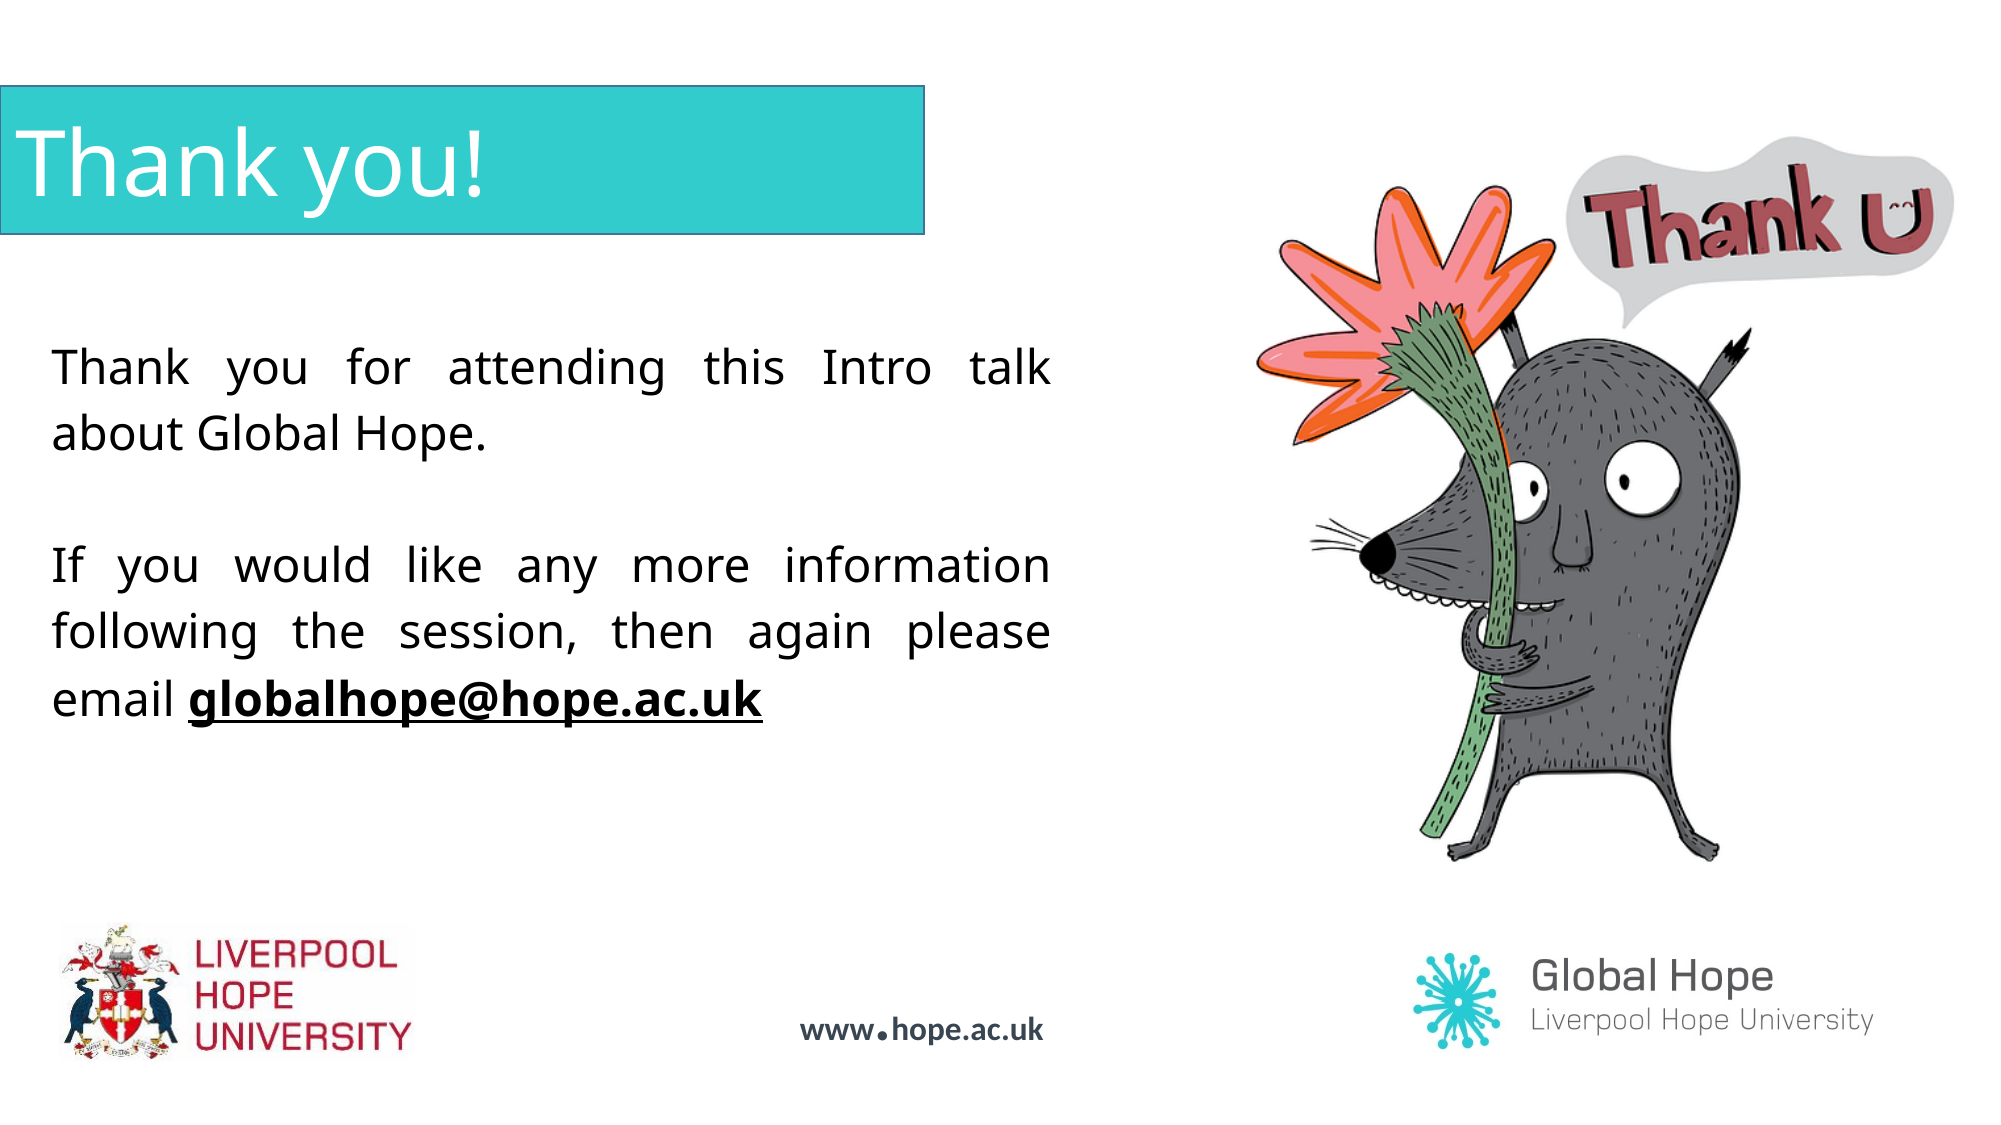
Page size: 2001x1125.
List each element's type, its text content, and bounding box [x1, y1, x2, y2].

picture [1229, 50, 1987, 893]
picture [59, 922, 415, 1062]
text_box Thank you for attending this Intro talk about Global Hope. If you would like any more information following the session, then again please email globalhope@hope.ac.uk [36, 263, 1069, 790]
picture [1411, 950, 1877, 1053]
text_box Thank you! [0, 85, 924, 235]
